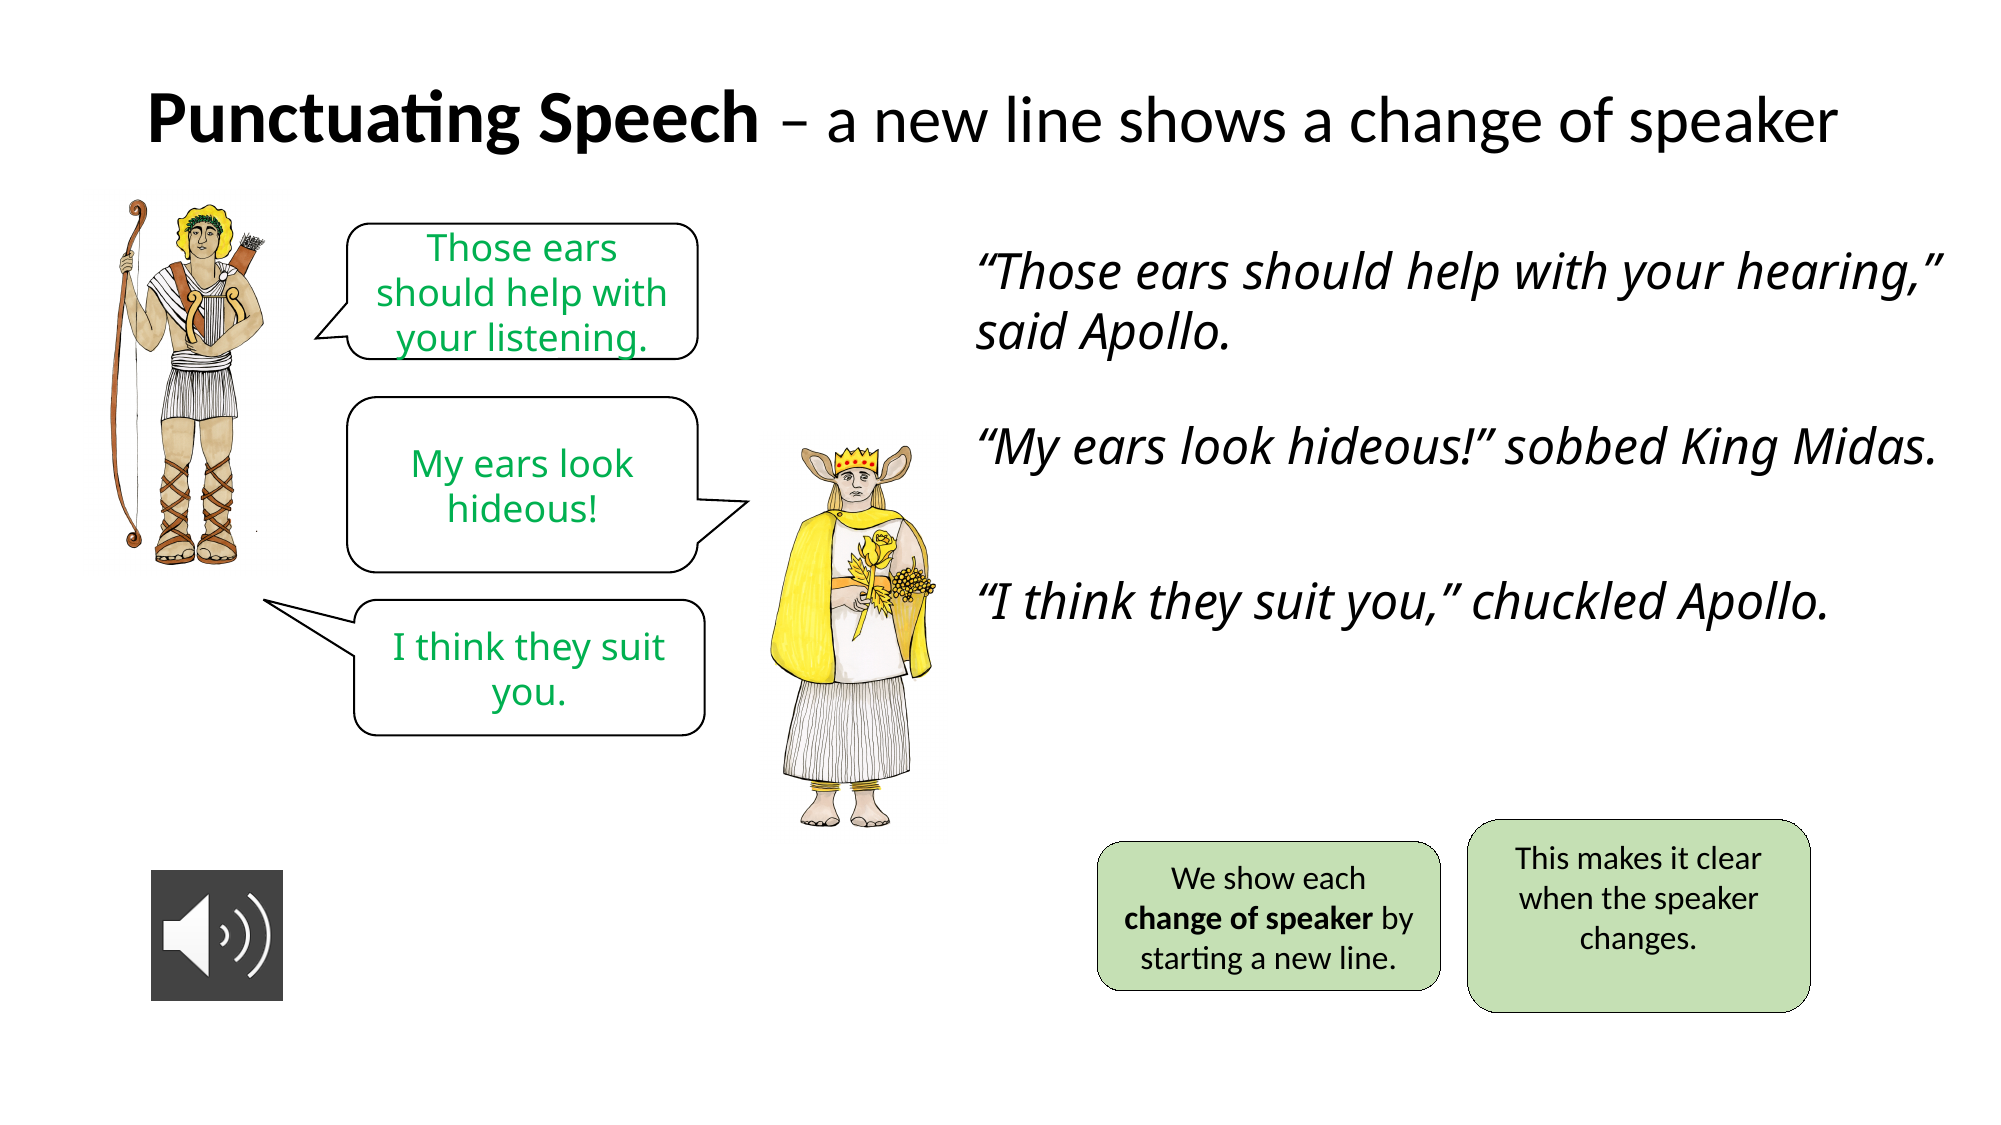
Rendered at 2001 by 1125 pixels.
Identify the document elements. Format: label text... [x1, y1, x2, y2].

text_box Those ears should help with your listening. [313, 222, 699, 361]
picture [759, 431, 948, 844]
text_box I think they suit you. [262, 598, 706, 737]
text_box We show each change of speaker by starting a new line. [1097, 841, 1441, 991]
text_box My ears look hideous! [346, 396, 751, 574]
text_box This makes it clear when the speaker changes. [1467, 819, 1811, 1013]
text_box “My ears look hideous!” sobbed King Midas. [961, 407, 1974, 482]
text_box Punctuating Speech – a new line shows a change of speaker [132, 60, 1868, 165]
picture [83, 189, 293, 576]
text_box “Those ears should help with your hearing,” said Apollo. [961, 231, 1974, 367]
picture [150, 868, 284, 1002]
text_box “I think they suit you,” chuckled Apollo. [961, 562, 1974, 637]
